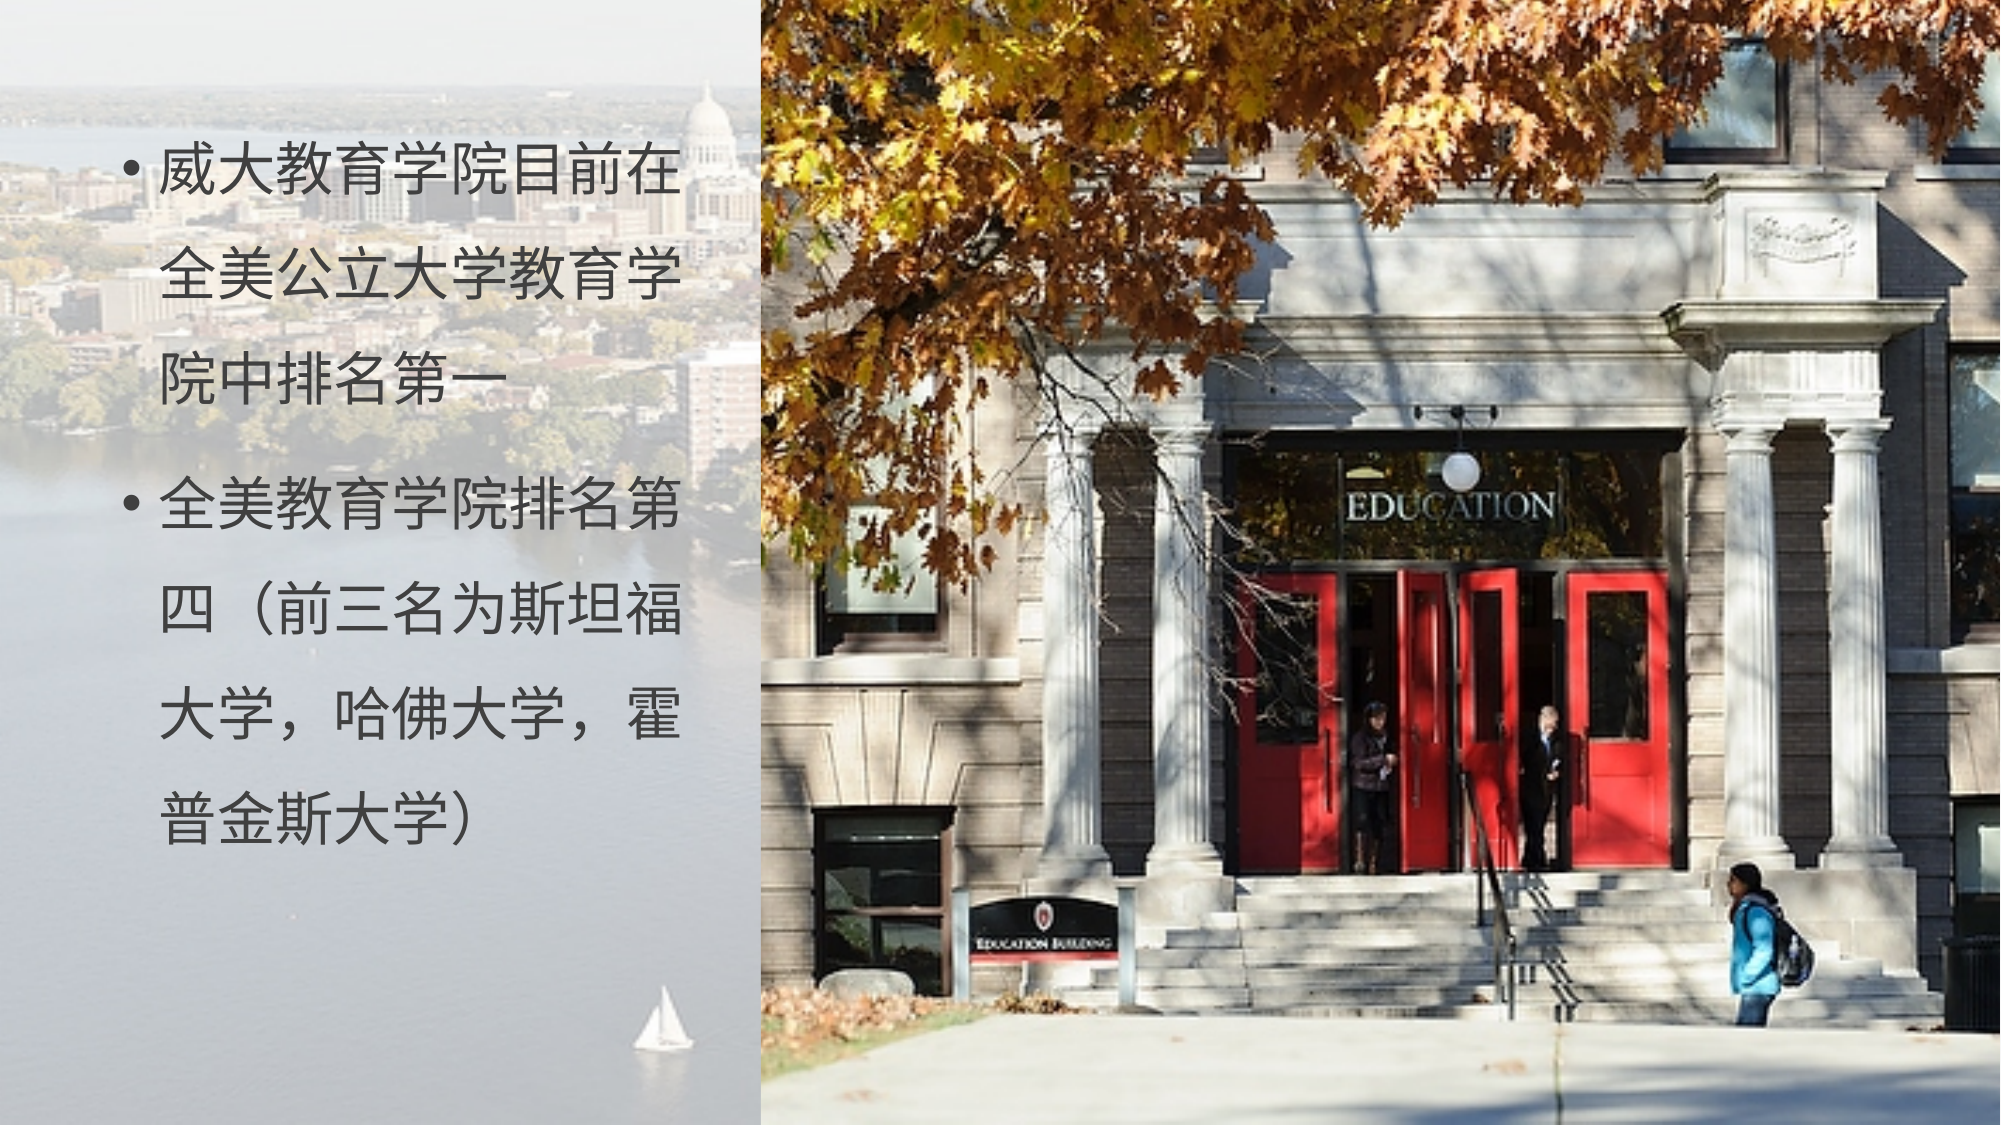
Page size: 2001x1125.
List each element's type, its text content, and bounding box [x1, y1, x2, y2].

picture [0, 0, 2001, 1125]
list 威大教育学院目前在全美公立大学教育学院中排名第一 全美教育学院排名第四（前三名为斯坦福大学，哈佛大学，霍普金斯大学） [106, 90, 706, 1021]
